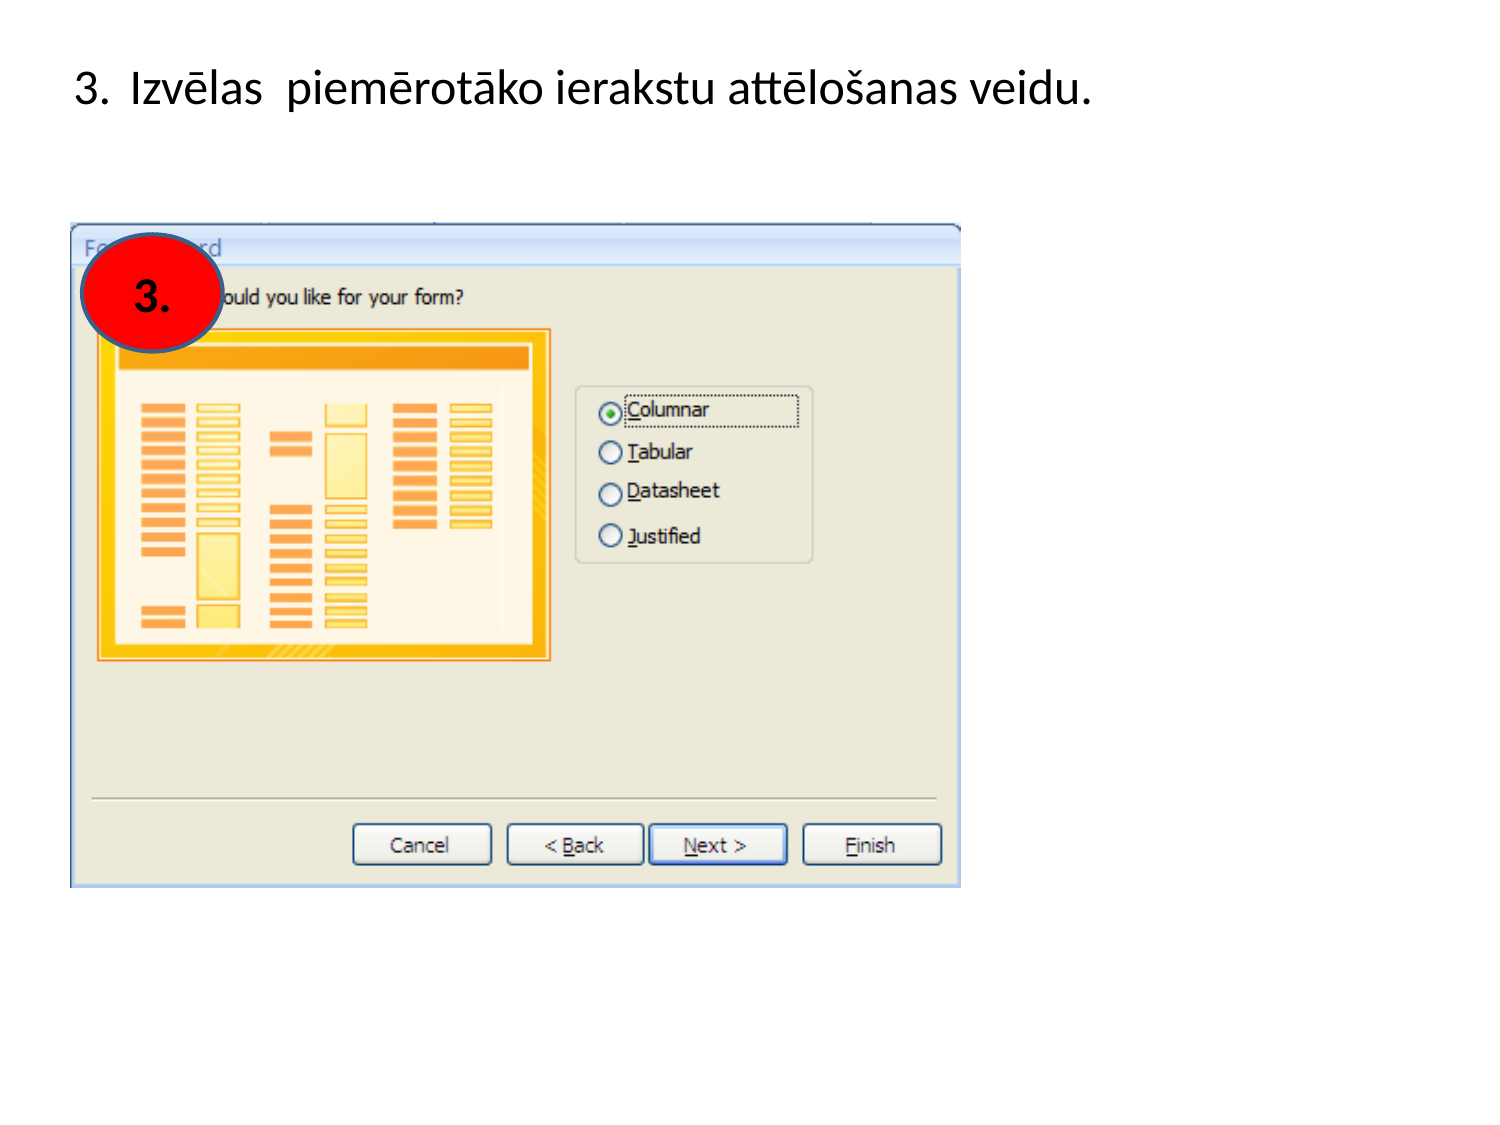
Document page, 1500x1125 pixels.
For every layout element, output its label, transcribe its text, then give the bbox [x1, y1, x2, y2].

picture [70, 222, 962, 888]
text_box Izvēlas piemērotāko ierakstu attēlošanas veidu. [58, 46, 1430, 122]
